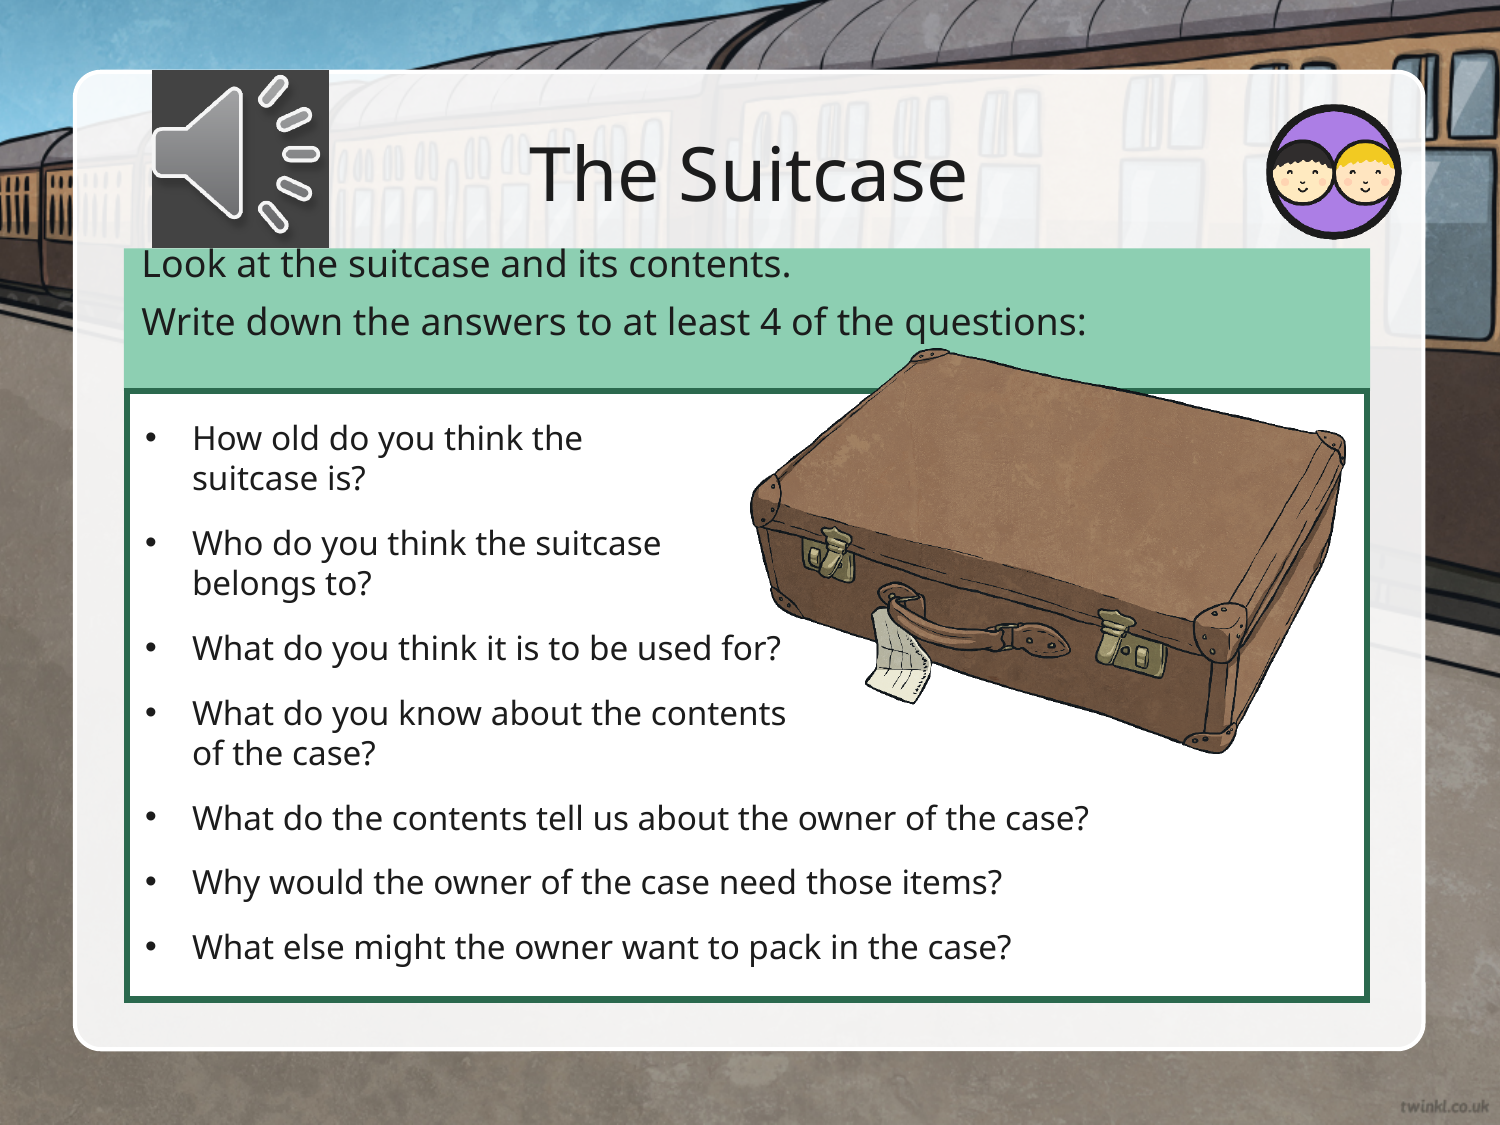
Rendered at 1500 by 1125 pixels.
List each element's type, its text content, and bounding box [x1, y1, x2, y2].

text_box [1346, 247, 1371, 392]
text_box [123, 247, 749, 392]
text_box How old do you think the suitcase is? Who do you think the suitcase belongs to? What do you think it is to be used for? What do you know about the contents of the case? What do the contents tell us about the owner of the case? Why would the owner of the case need those items? What else might the owner want to pack in the case? [130, 409, 1279, 974]
text_box Look at the suitcase and its contents. Write down the answers to at least 4 of the questions: [126, 232, 1370, 350]
text_box The Suitcase [514, 119, 984, 225]
picture [0, 0, 1500, 1125]
text_box [126, 390, 1368, 1000]
